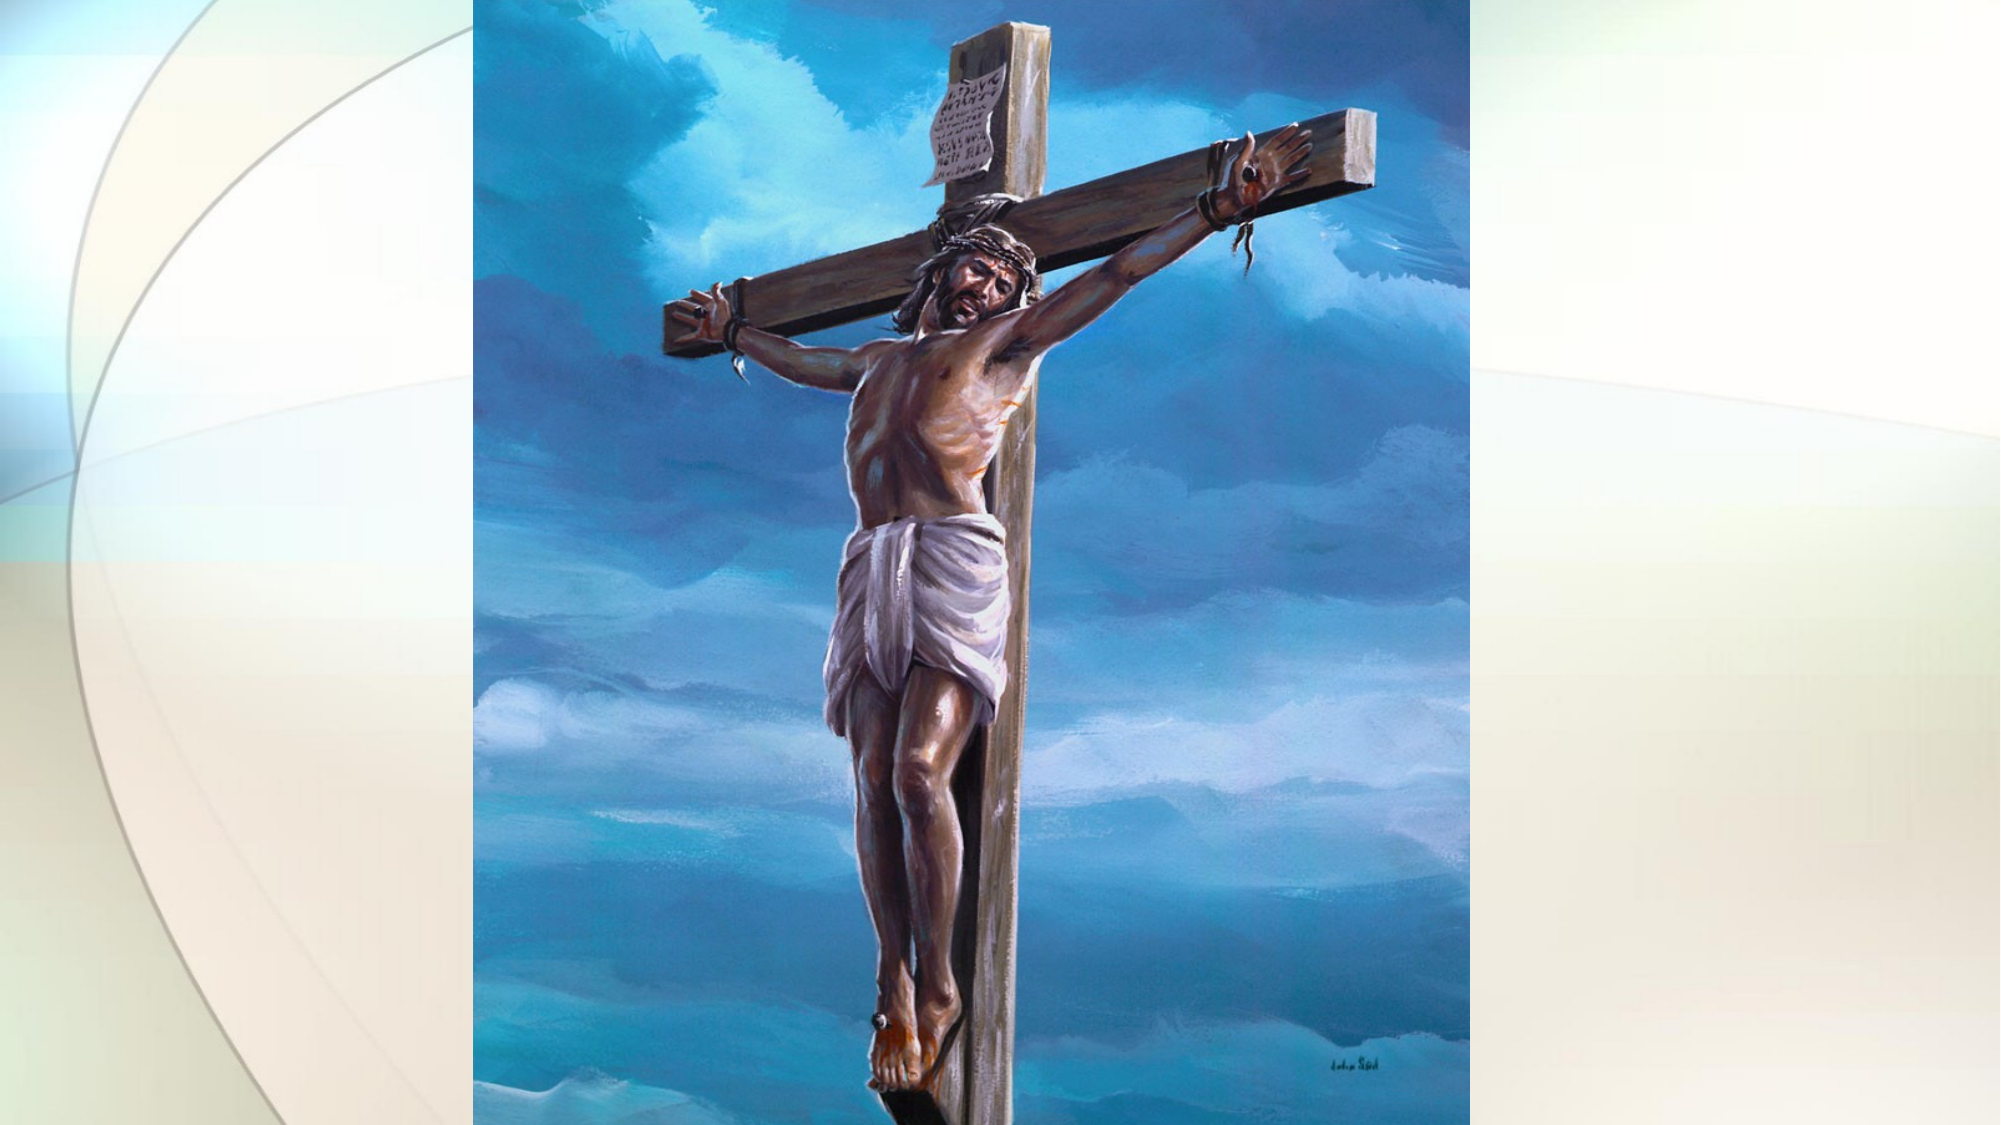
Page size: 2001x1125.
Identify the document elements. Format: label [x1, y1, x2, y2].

list [473, 0, 1470, 1125]
picture [0, 0, 473, 1125]
picture [1470, 0, 2001, 1125]
